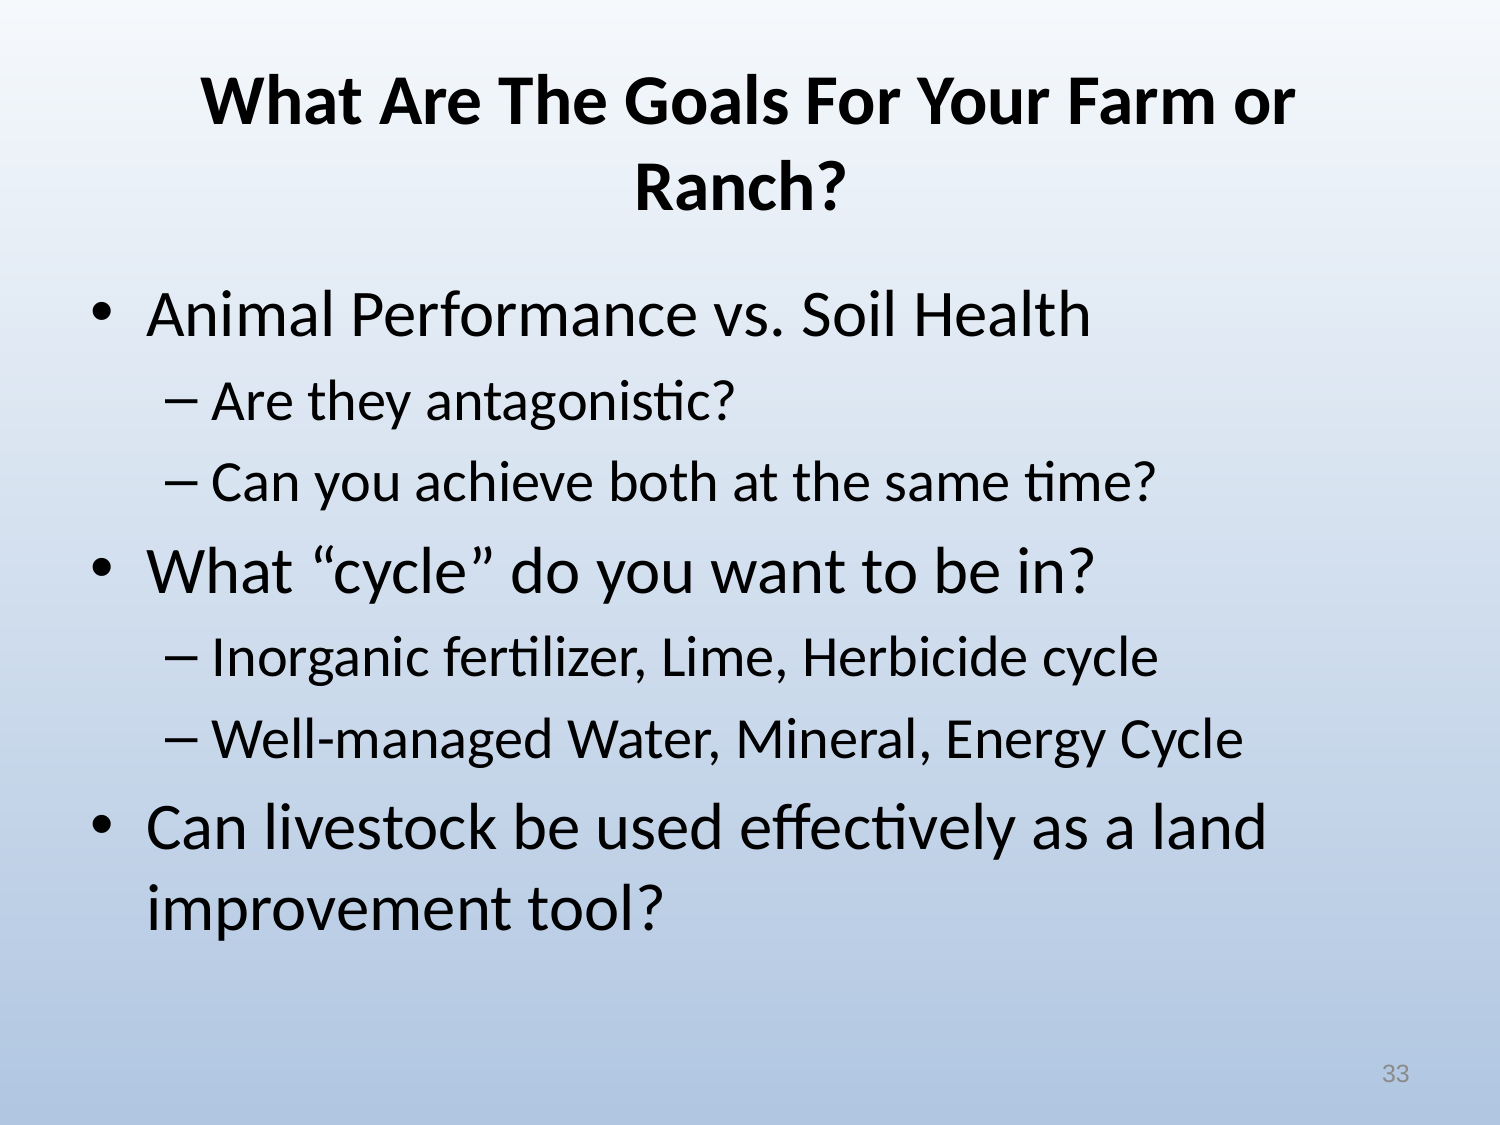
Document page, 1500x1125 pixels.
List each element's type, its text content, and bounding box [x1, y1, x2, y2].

slide_number 33 [1074, 1042, 1425, 1103]
list Animal Performance vs. Soil Health Are they antagonistic? Can you achieve both at the same time? What “cycle” do you want to be in? Inorganic fertilizer, Lime, Herbicide cycle Well-managed Water, Mineral, Energy Cycle Can livestock be used effectively as a land improvement tool? [75, 262, 1425, 1005]
title What Are The Goals For Your Farm or Ranch? [75, 45, 1425, 233]
